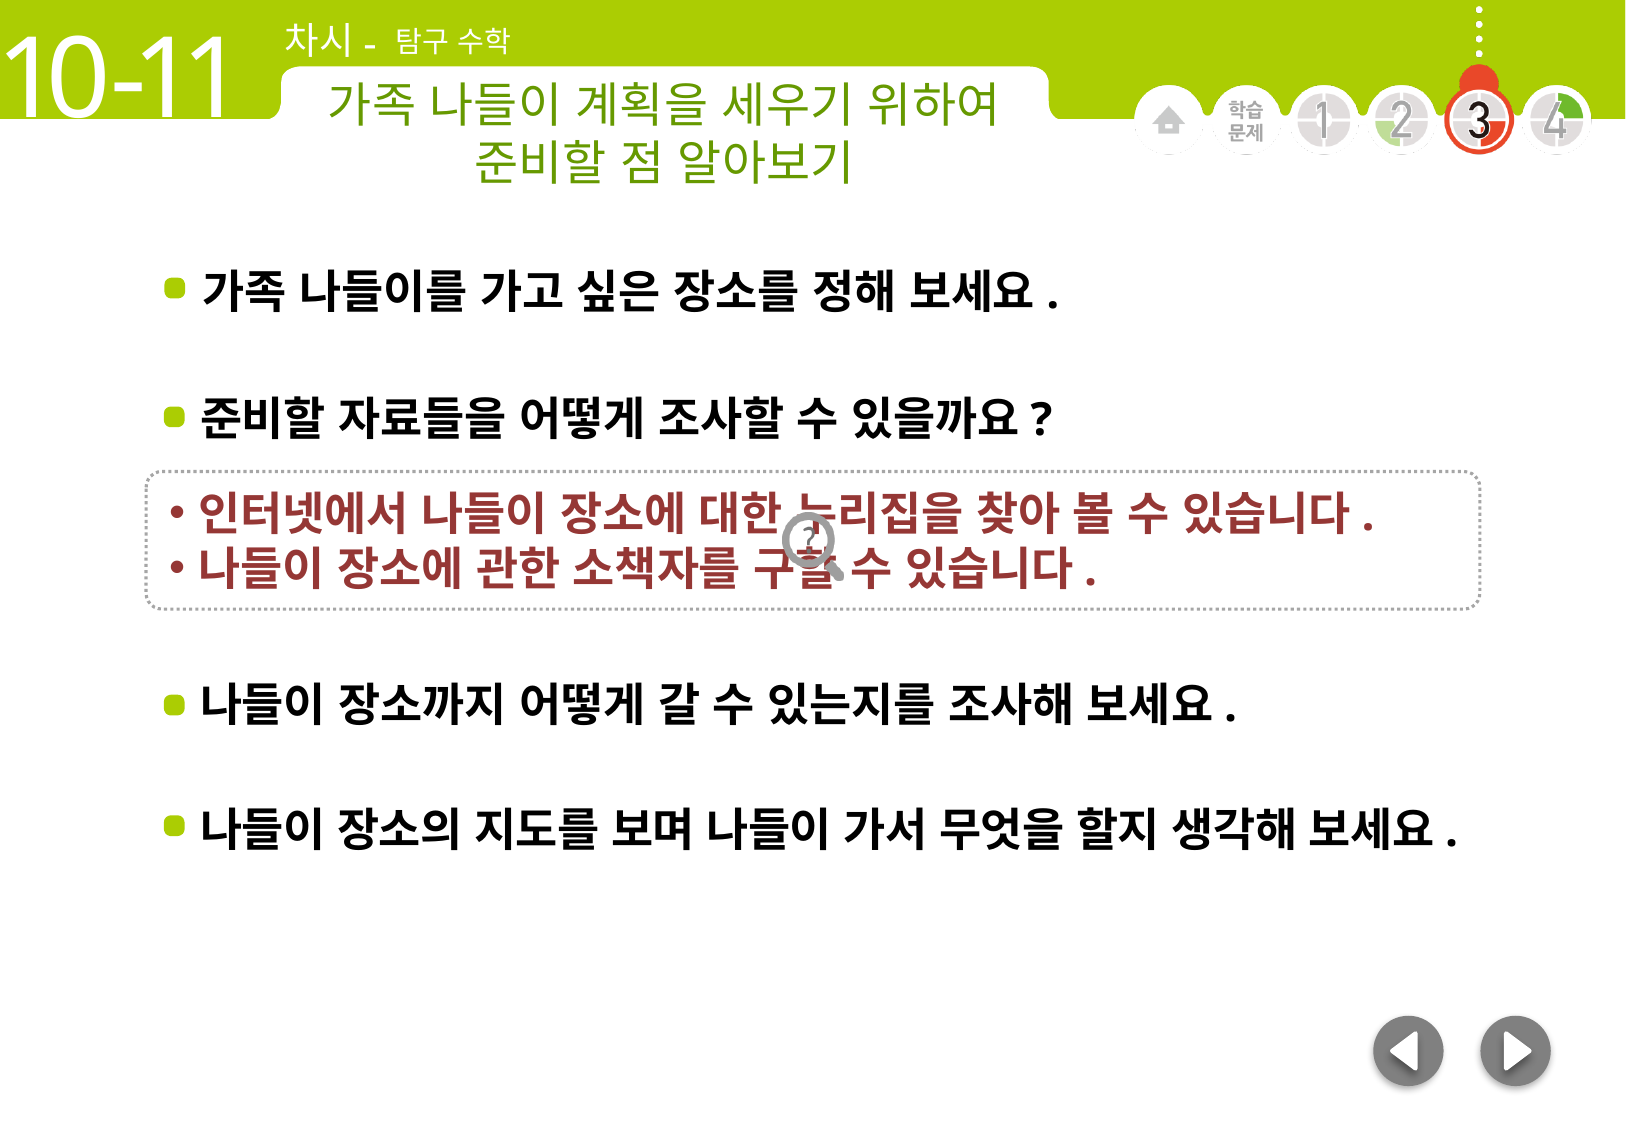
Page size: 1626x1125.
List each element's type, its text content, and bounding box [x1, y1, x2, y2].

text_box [163, 668, 1481, 740]
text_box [1480, 1015, 1551, 1087]
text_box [164, 254, 1472, 326]
text_box 인터넷에서 나들이 장소에 대한 누리집을 찾아 볼 수 있습니다. 나들이 장소에 관한 소책자를 구할 수 있습니다. [154, 477, 1451, 602]
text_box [1373, 1015, 1444, 1087]
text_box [163, 793, 1507, 865]
picture [781, 512, 845, 582]
text_box [143, 469, 1482, 612]
picture [1133, 4, 1592, 155]
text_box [163, 382, 1481, 454]
text_box 가족 나들이 계획을 세우기 위하여 준비할 점 알아보기 [280, 67, 1049, 198]
